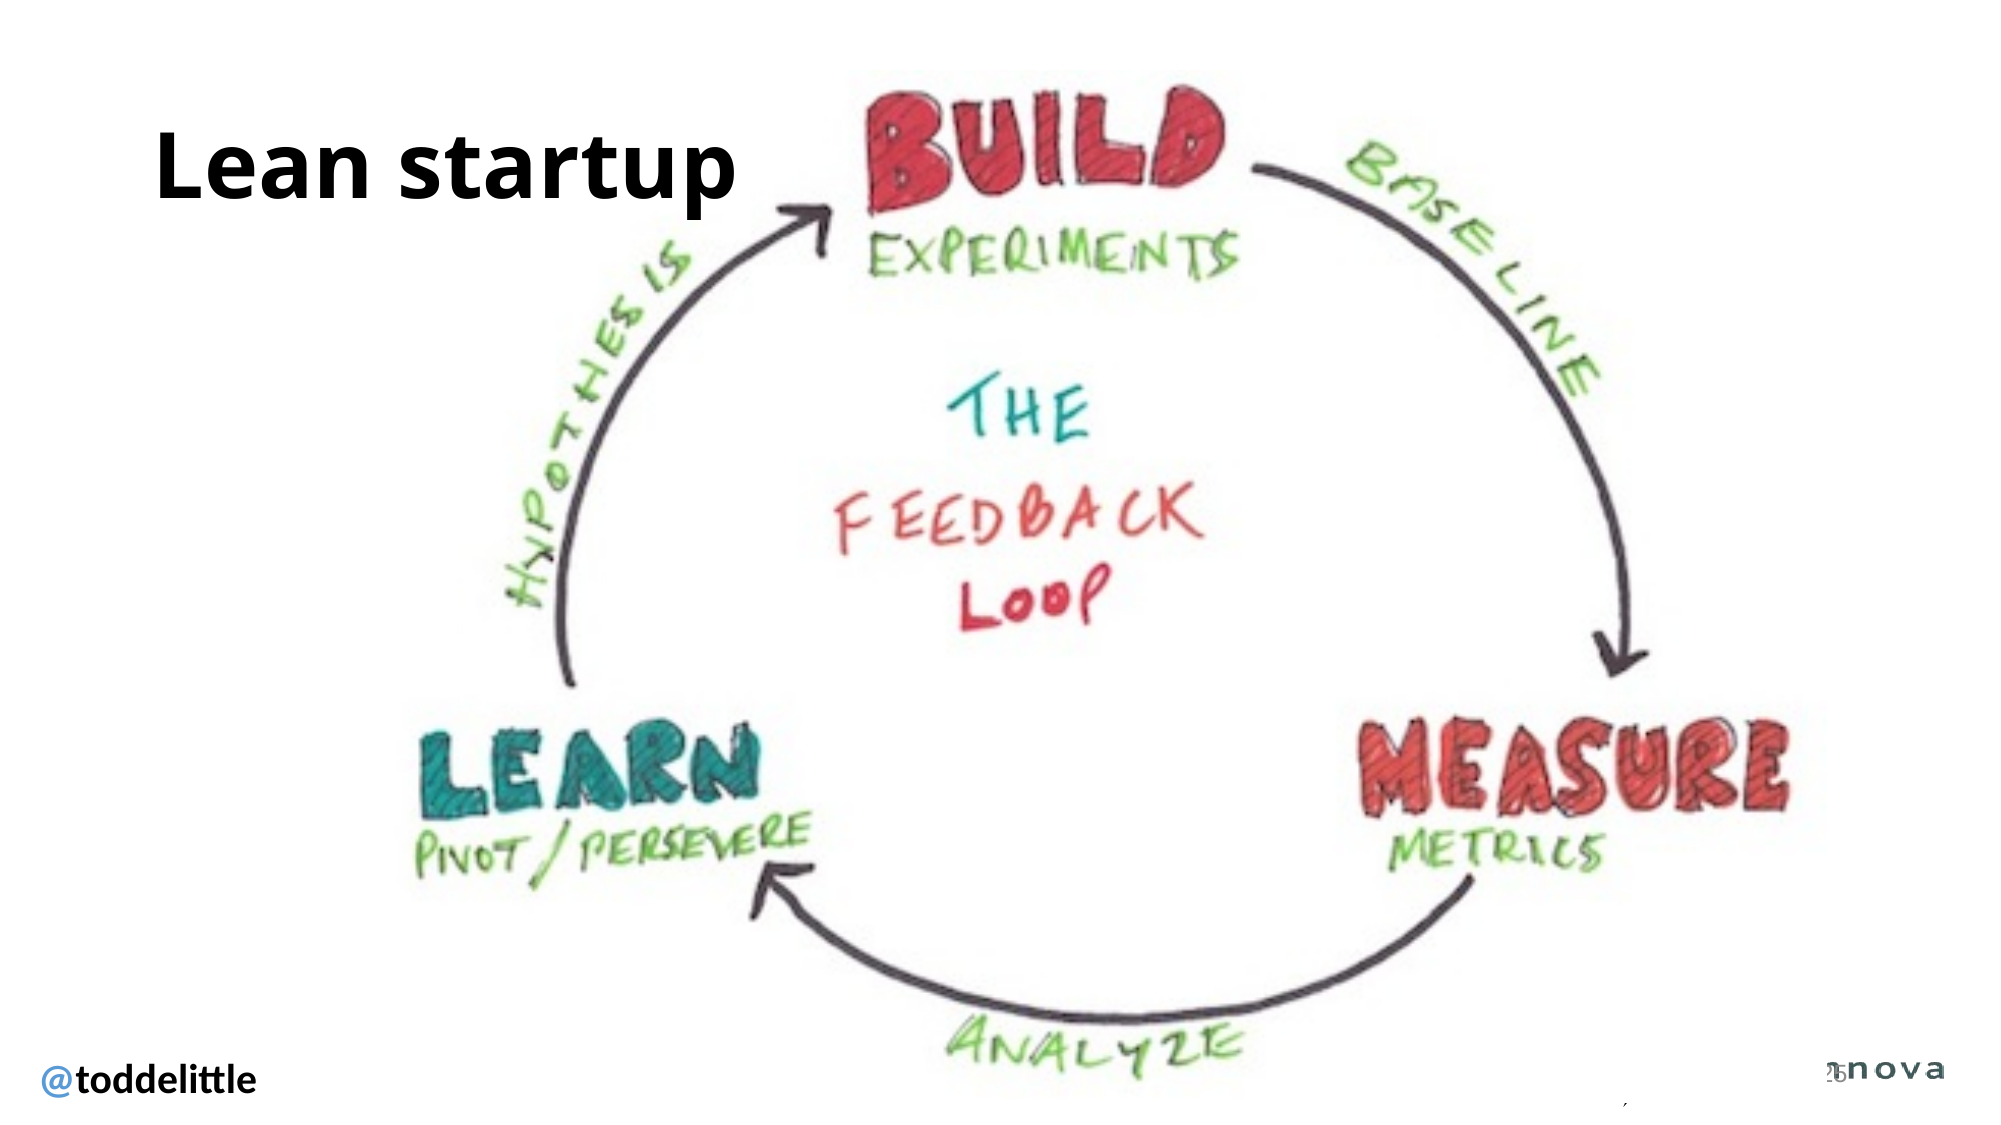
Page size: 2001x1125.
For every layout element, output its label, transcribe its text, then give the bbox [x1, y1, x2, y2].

picture [362, 71, 1944, 1107]
slide_number 25 [1827, 1042, 1863, 1103]
title Lean startup [137, 59, 1863, 278]
